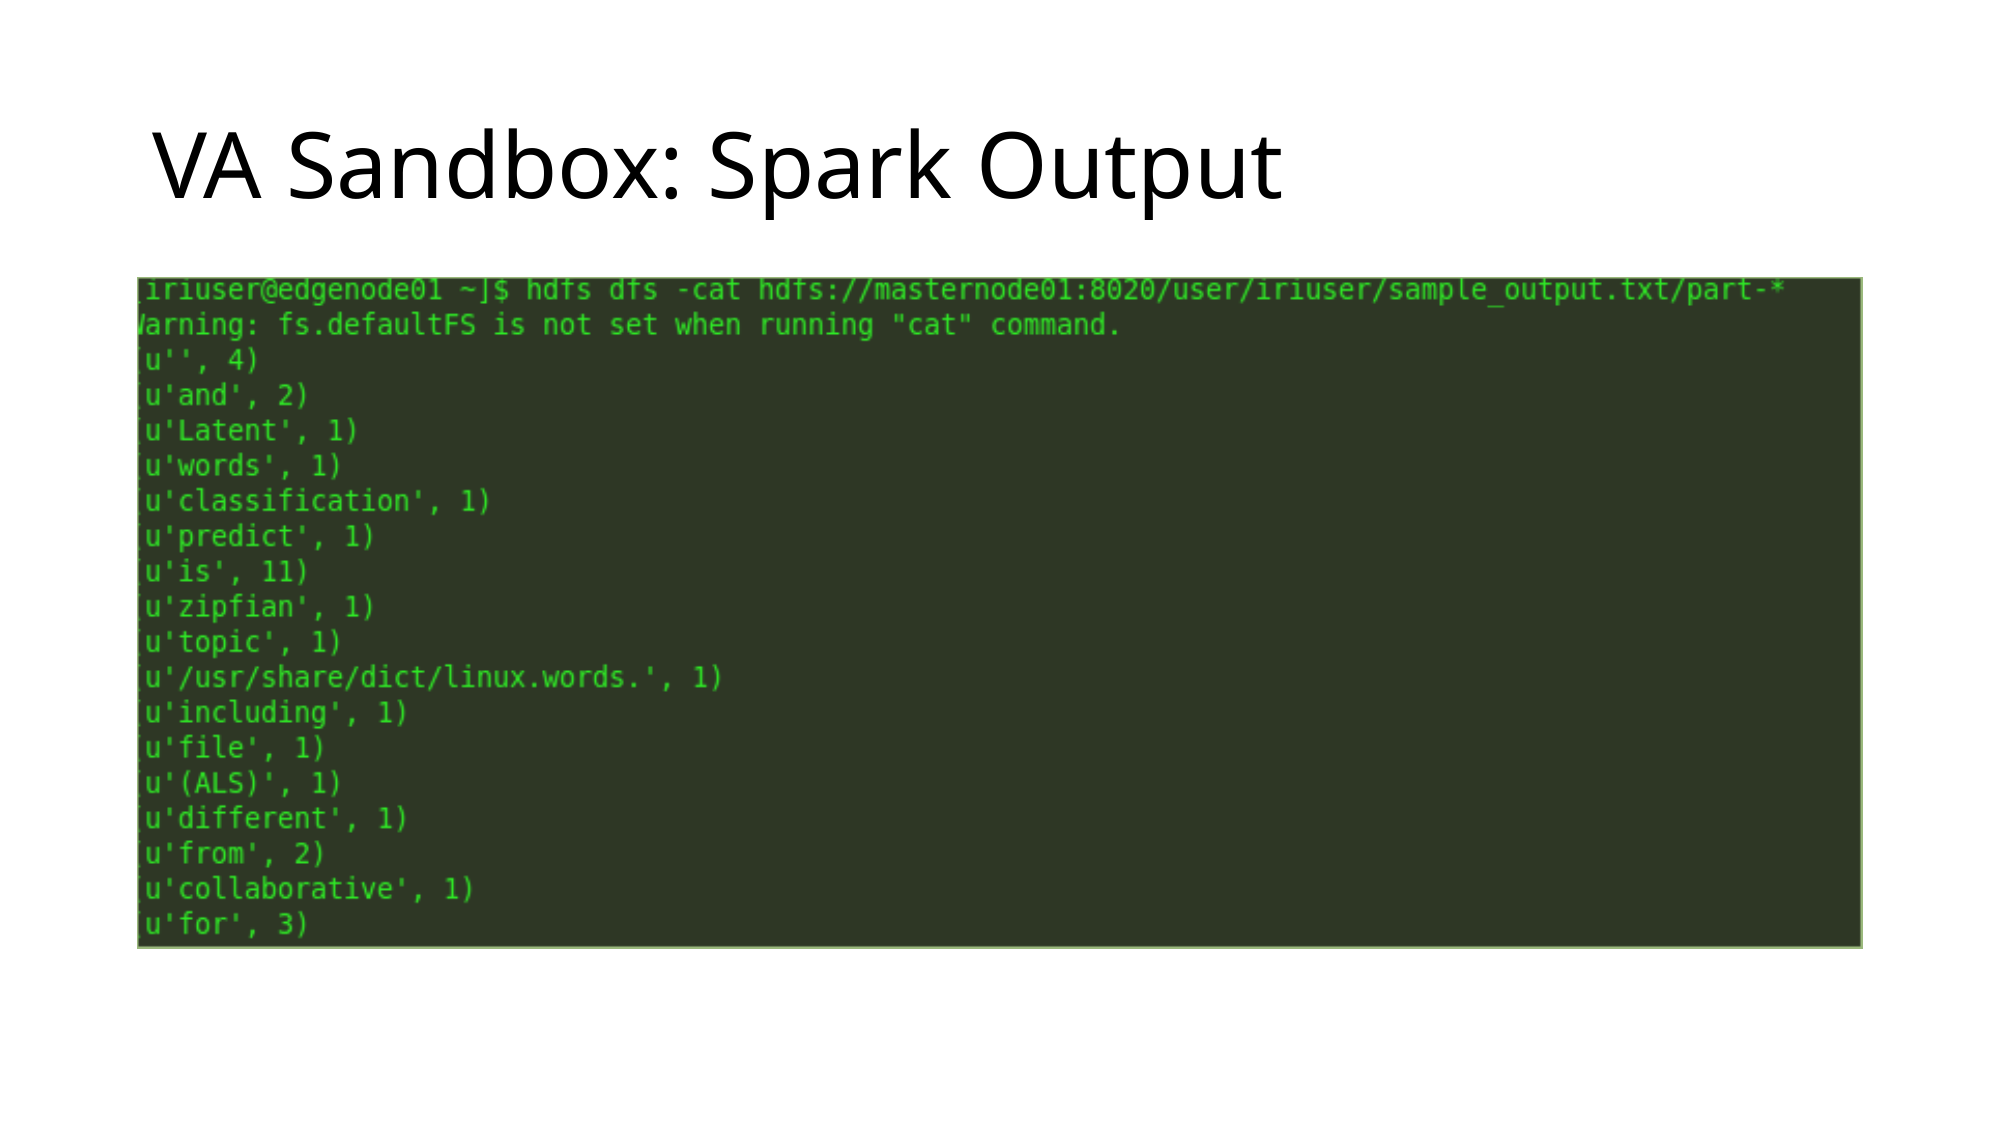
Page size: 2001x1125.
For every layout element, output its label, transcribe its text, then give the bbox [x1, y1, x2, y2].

title VA Sandbox: Spark Output [137, 59, 1863, 277]
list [137, 277, 1863, 950]
